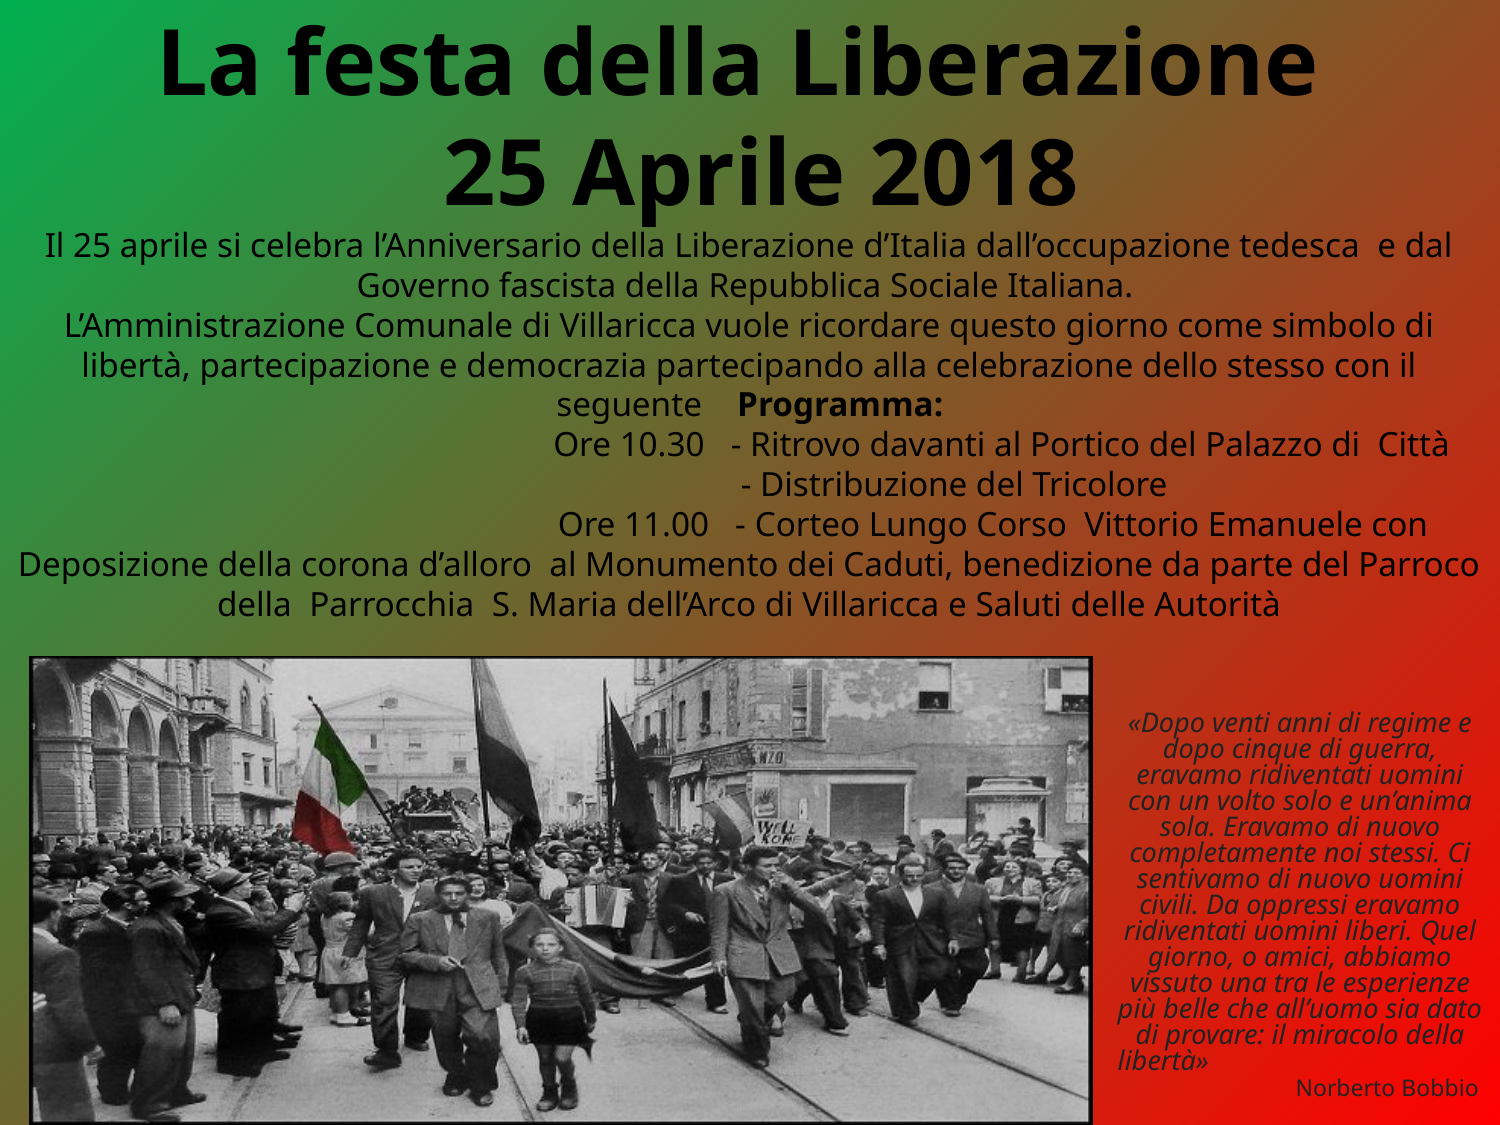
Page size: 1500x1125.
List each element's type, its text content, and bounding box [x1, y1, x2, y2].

title La festa della Liberazione 25 Aprile 2018 Il 25 aprile si celebra l’Anniversario della Liberazione d’Italia dall’occupazione tedesca e dal Governo fascista della Repubblica Sociale Italiana. L’Amministrazione Comunale di Villaricca vuole ricordare questo giorno come simbolo di libertà, partecipazione e democrazia partecipando alla celebrazione dello stesso con il seguente Programma: Ore 10.30 - Ritrovo davanti al Portico del Palazzo di Città - Distribuzione del Tricolore Ore 11.00 - Corteo Lungo Corso Vittorio Emanuele con Deposizione della corona d’alloro al Monumento dei Caduti, benedizione da parte del Parroco della Parrocchia S. Maria dell’Arco di Villaricca e Saluti delle Autorità [0, 5, 1500, 622]
picture [29, 655, 1093, 1125]
subtitle «Dopo venti anni di regime e dopo cinque di guerra, eravamo ridiventati uomini con un volto solo e un’anima sola. Eravamo di nuovo completamente noi stessi. Ci sentivamo di nuovo uomini civili. Da oppressi eravamo ridiventati uomini liberi. Quel giorno, o amici, abbiamo vissuto una tra le esperienze più belle che all’uomo sia dato di provare: il miracolo della libertà» Norberto Bobbio [1099, 703, 1500, 1125]
